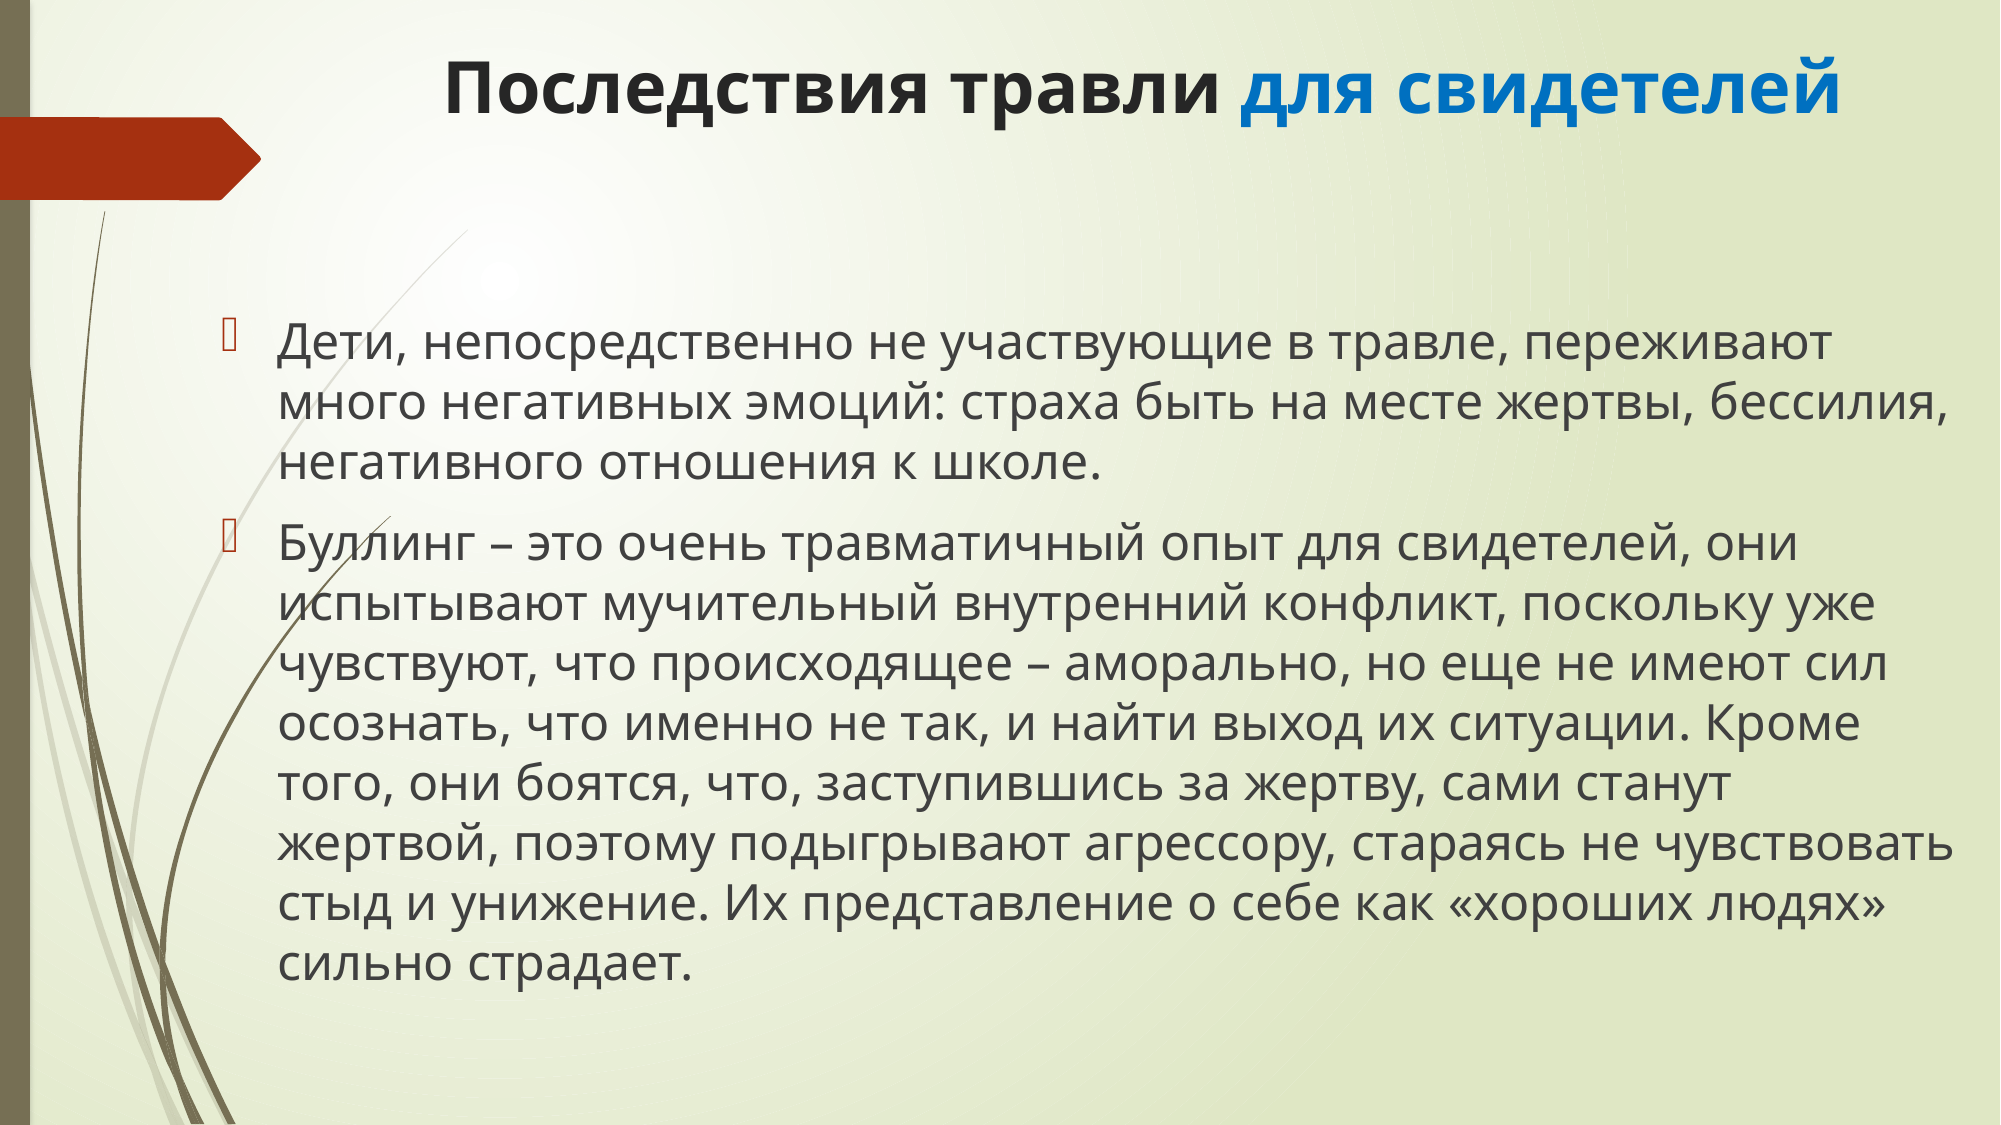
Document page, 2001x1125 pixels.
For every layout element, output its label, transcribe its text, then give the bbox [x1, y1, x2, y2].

title Последствия травли для свидетелей [411, 34, 1874, 158]
list Дети, непосредственно не участвующие в травле, переживают много негативных эмоций: страха быть на месте жертвы, бессилия, негативного отношения к школе. Буллинг – это очень травматичный опыт для свидетелей, они испытывают мучительный внутренний конфликт, поскольку уже чувствуют, что происходящее – аморально, но еще не имеют сил осознать, что именно не так, и найти выход их ситуации. Кроме того, они боятся, что, заступившись за жертву, сами станут жертвой, поэтому подыгрывают агрессору, стараясь не чувствовать стыд и унижение. Их представление о себе как «хороших людях» сильно страдает. [206, 302, 1978, 1088]
